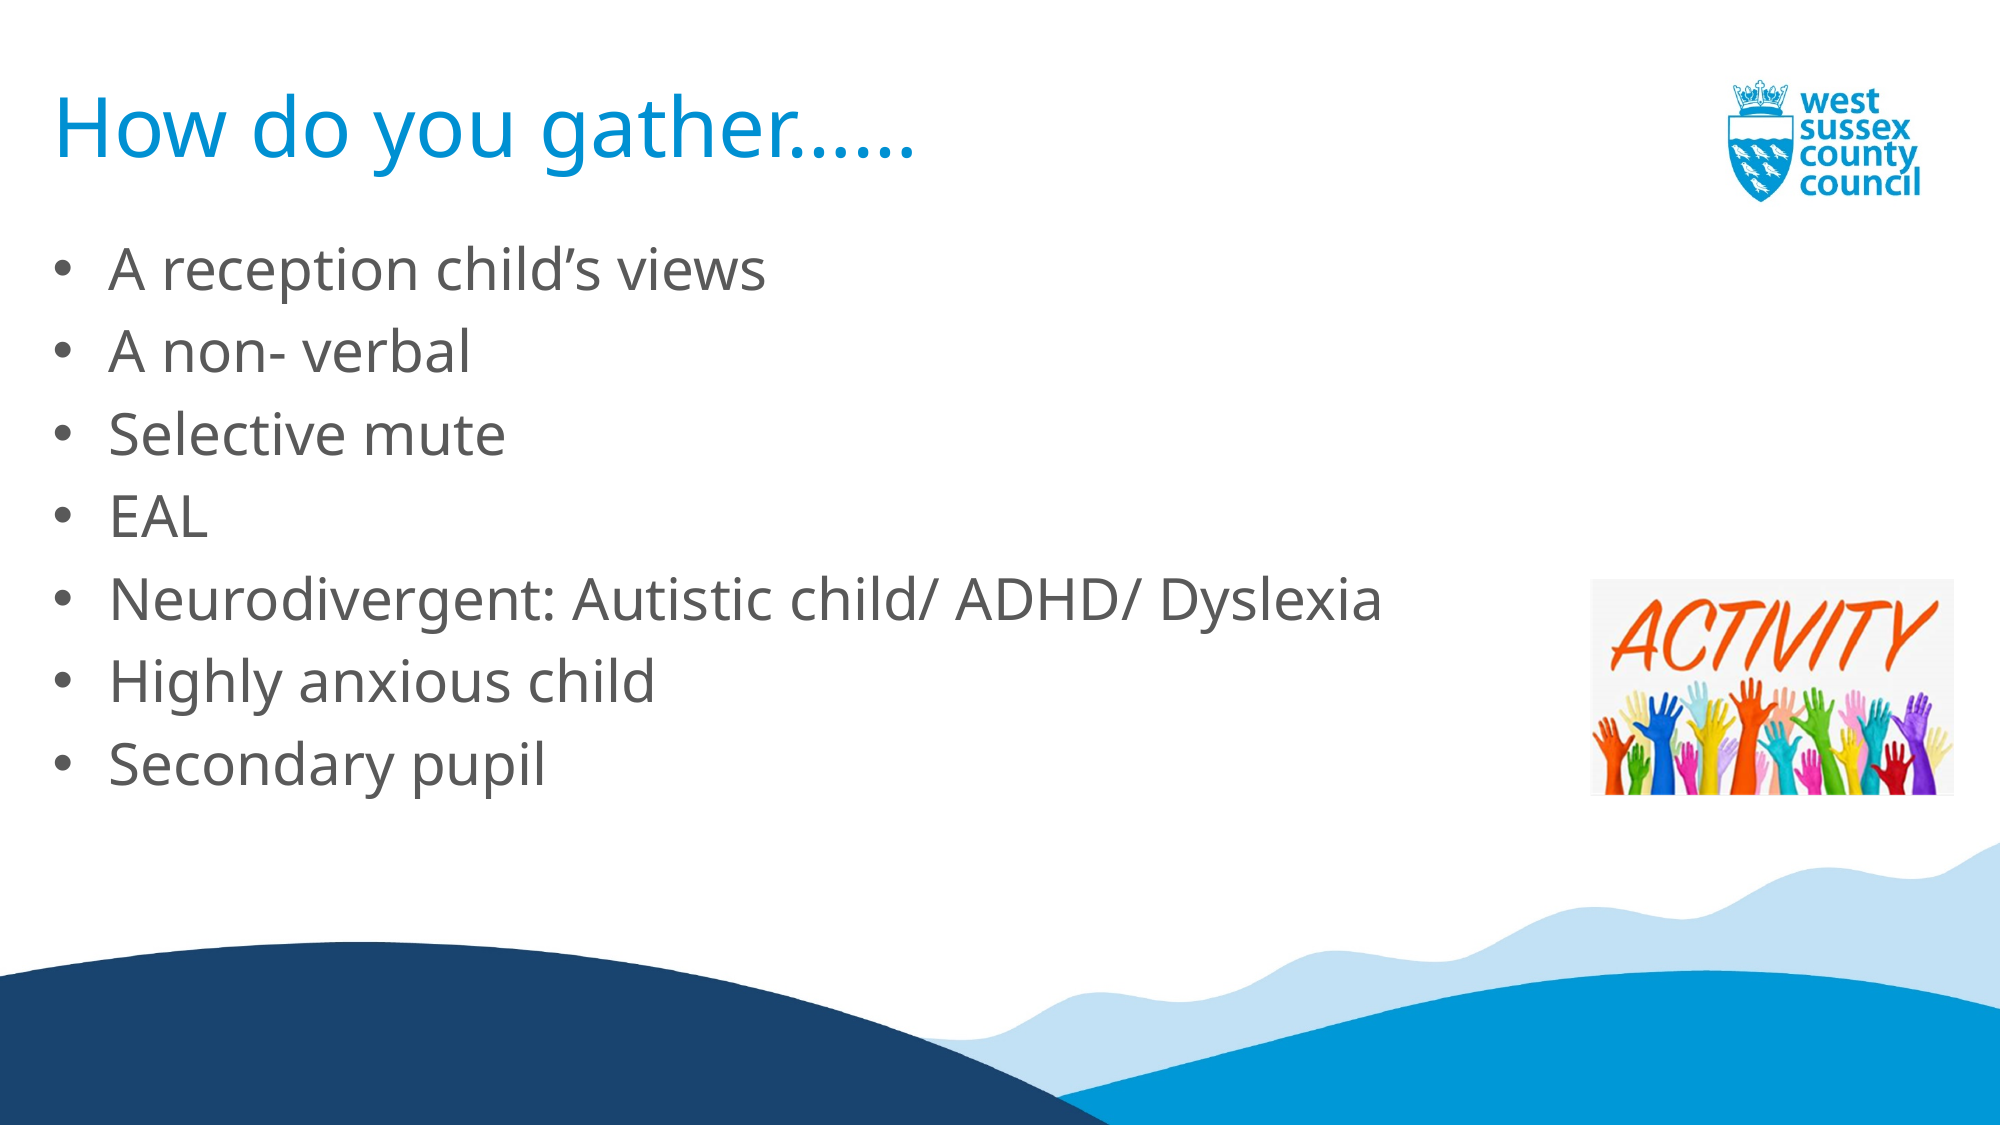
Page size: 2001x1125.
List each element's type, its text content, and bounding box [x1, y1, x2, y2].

title How do you gather…… [44, 35, 1955, 214]
list A reception child’s views A non- verbal Selective mute EAL Neurodivergent: Autistic child/ ADHD/ Dyslexia Highly anxious child Secondary pupil [44, 224, 1955, 936]
picture [0, 0, 2000, 1125]
